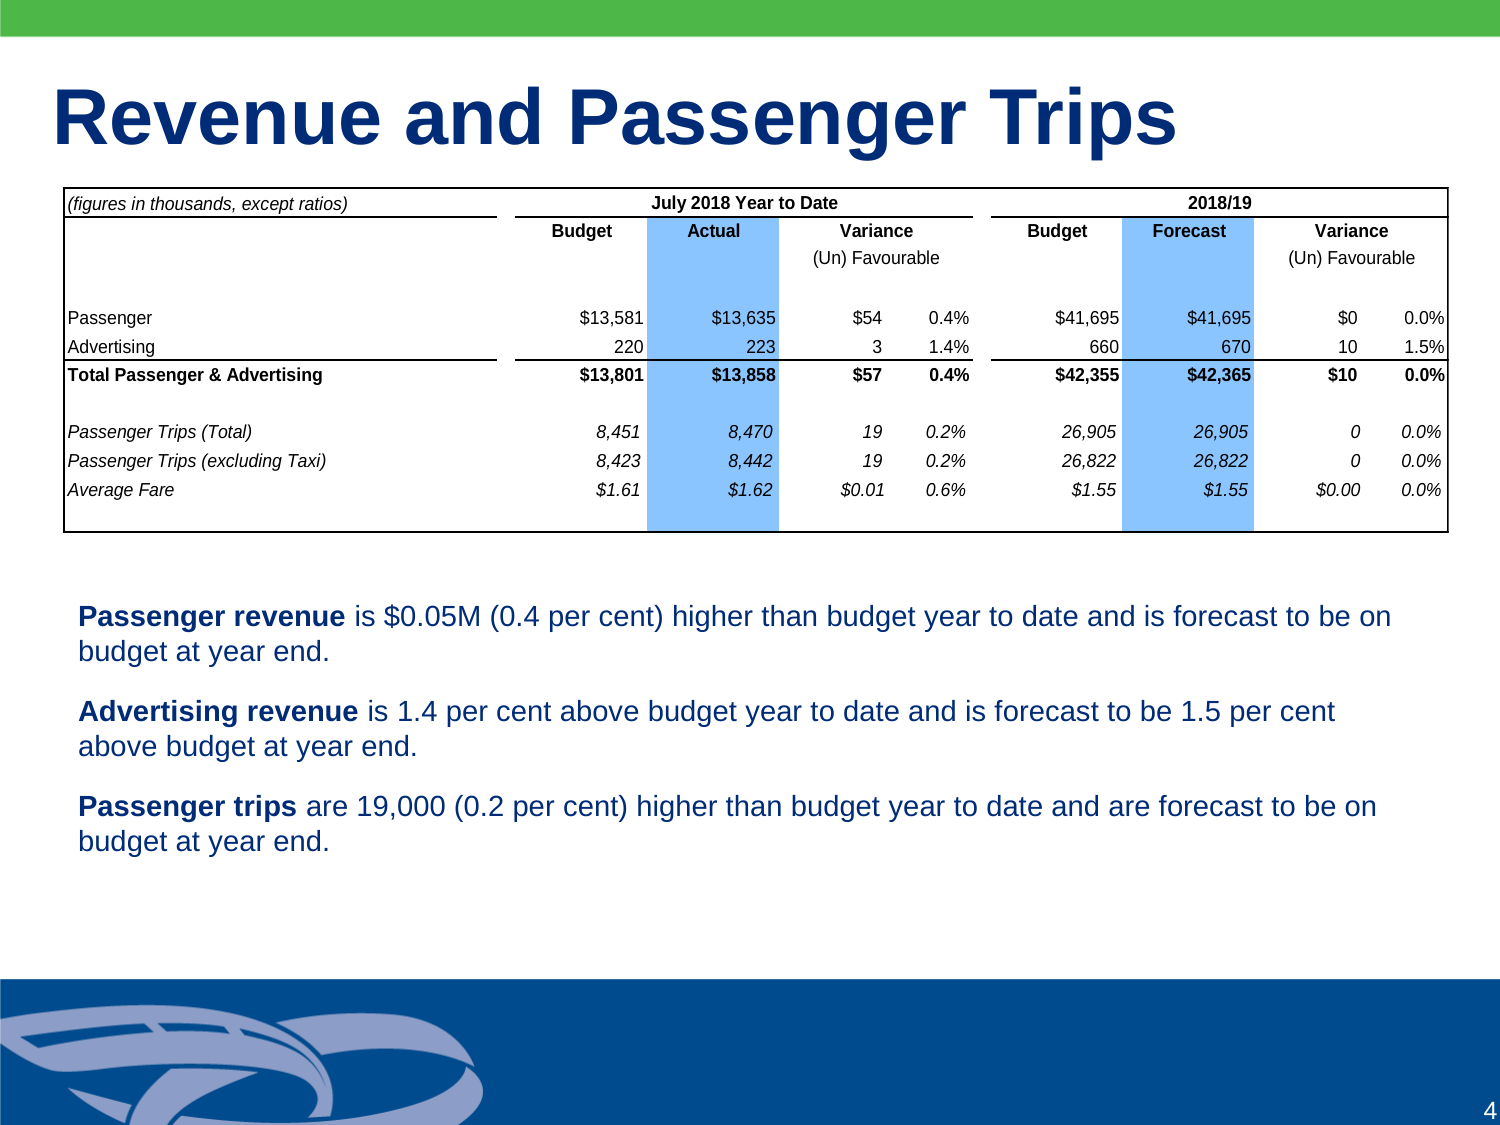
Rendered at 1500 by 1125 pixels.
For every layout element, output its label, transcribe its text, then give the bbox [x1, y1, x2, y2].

picture [0, 0, 1500, 1125]
list Passenger revenue is $0.05M (0.4 per cent) higher than budget year to date and is forecast to be on budget at year end. Advertising revenue is 1.4 per cent above budget year to date and is forecast to be 1.5 per cent above budget at year end. Passenger trips are 19,000 (0.2 per cent) higher than budget year to date and are forecast to be on budget at year end. [63, 590, 1418, 956]
slide_number 4 [1199, 1087, 1500, 1125]
title Revenue and Passenger Trips [37, 37, 1438, 188]
